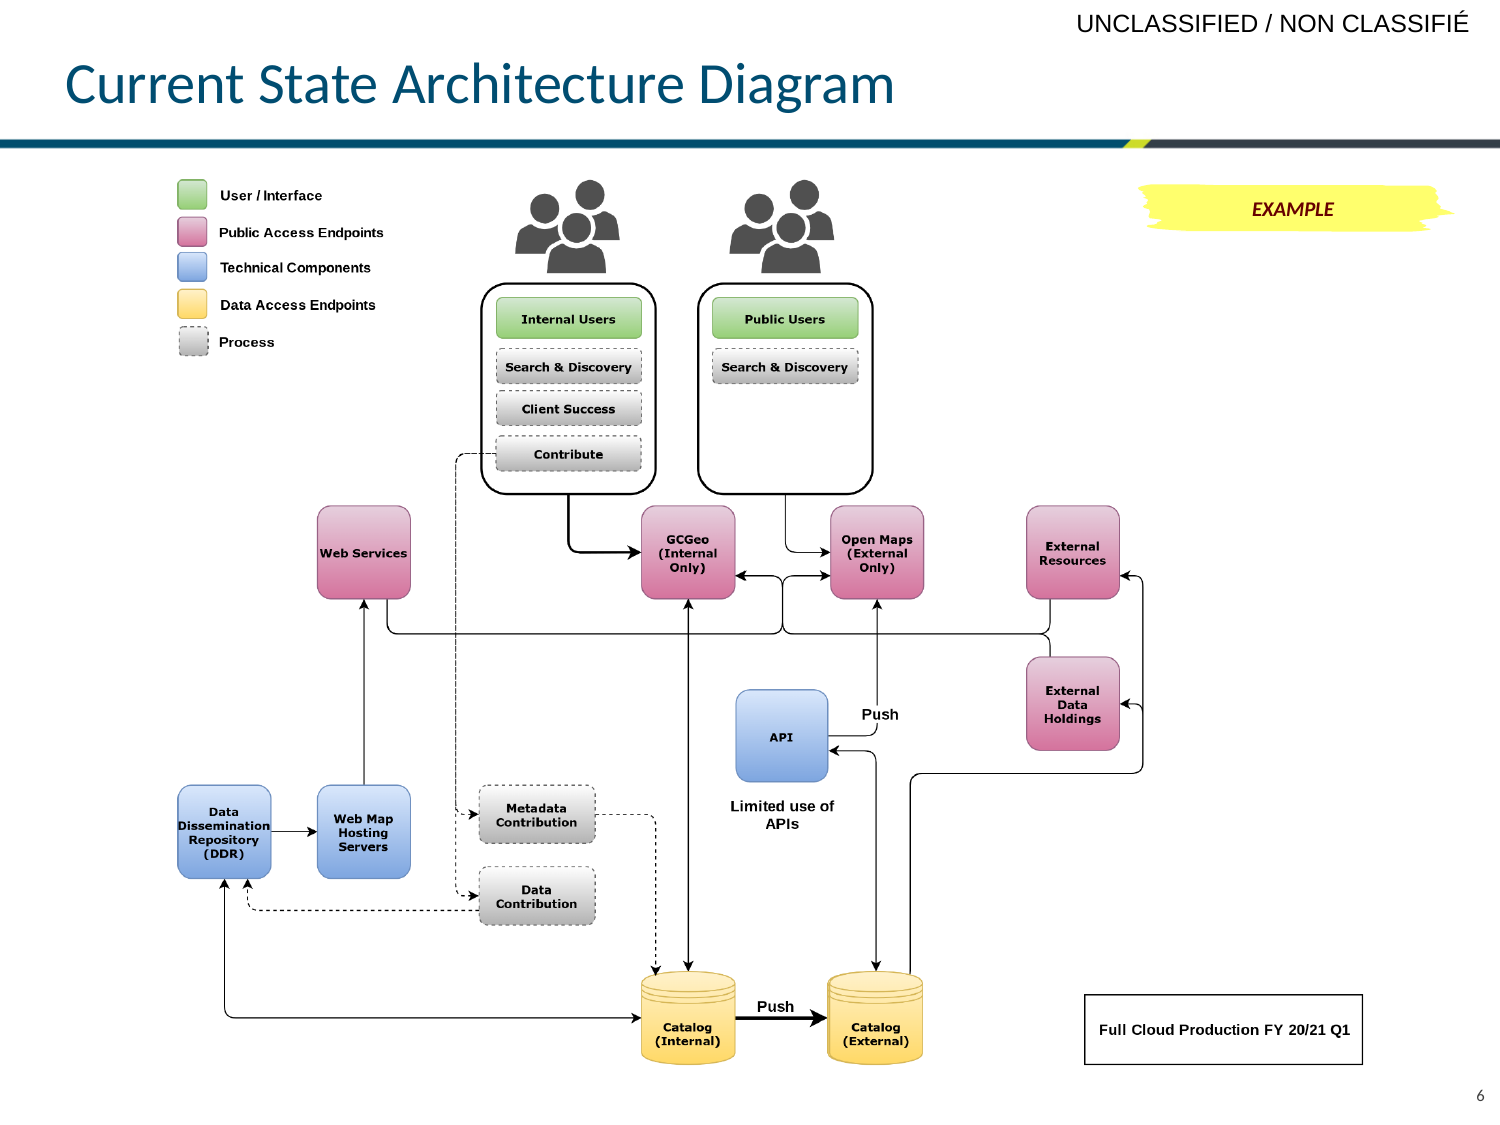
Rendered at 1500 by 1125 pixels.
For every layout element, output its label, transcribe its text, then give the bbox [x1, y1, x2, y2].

picture [0, 0, 1500, 1125]
slide_number 6 [1436, 1065, 1500, 1125]
title Current State Architecture Diagram [65, 22, 981, 138]
text_box EXAMPLE [1369, 185, 1455, 232]
